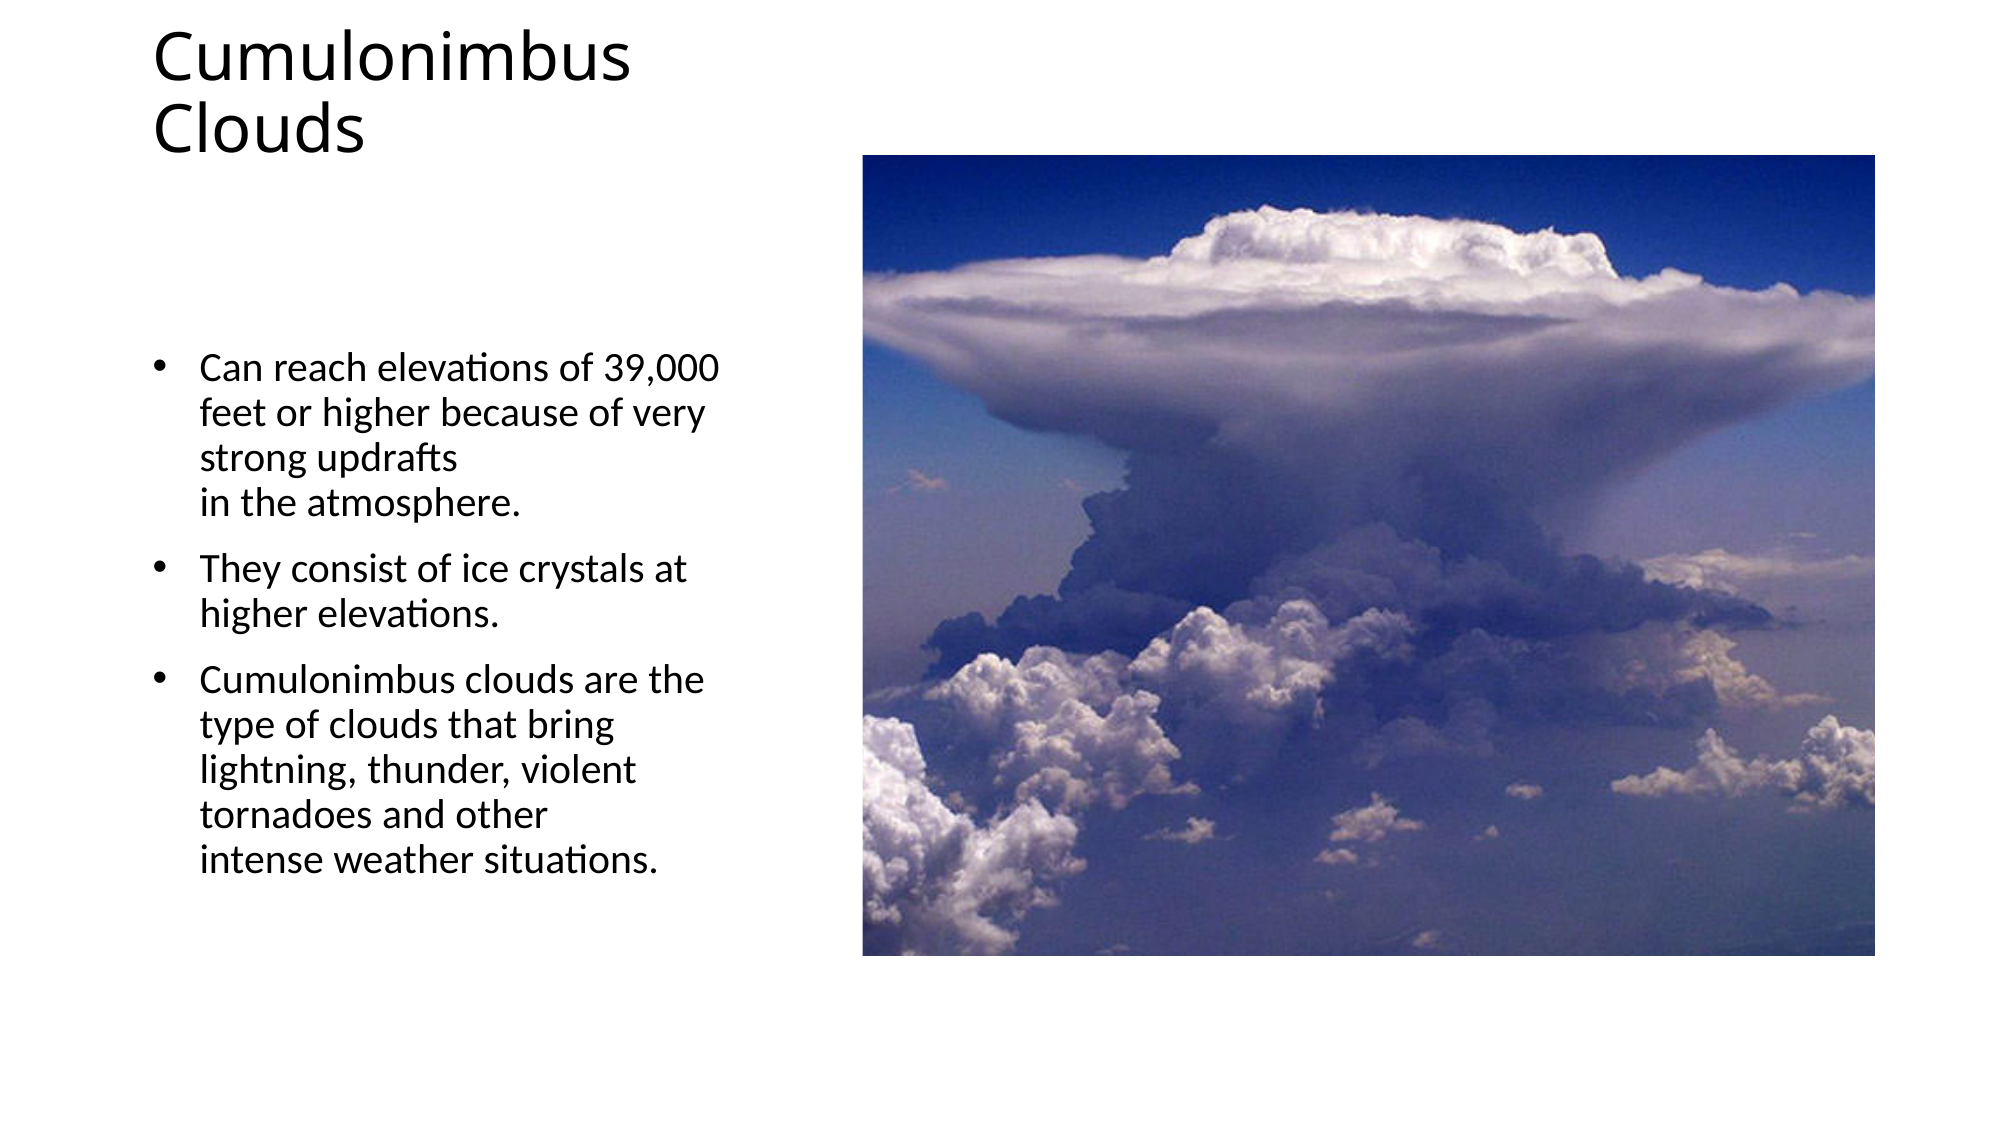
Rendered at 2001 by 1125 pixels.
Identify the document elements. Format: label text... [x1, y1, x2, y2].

title Cumulonimbus Clouds [137, 75, 783, 175]
list Can reach elevations of 39,000 feet or higher because of very strong updrafts in the atmosphere. They consist of ice crystals at higher elevations. Cumulonimbus clouds are the type of clouds that bring lightning, thunder, violent tornadoes and other intense weather situations. [137, 337, 783, 963]
picture [862, 155, 1875, 956]
